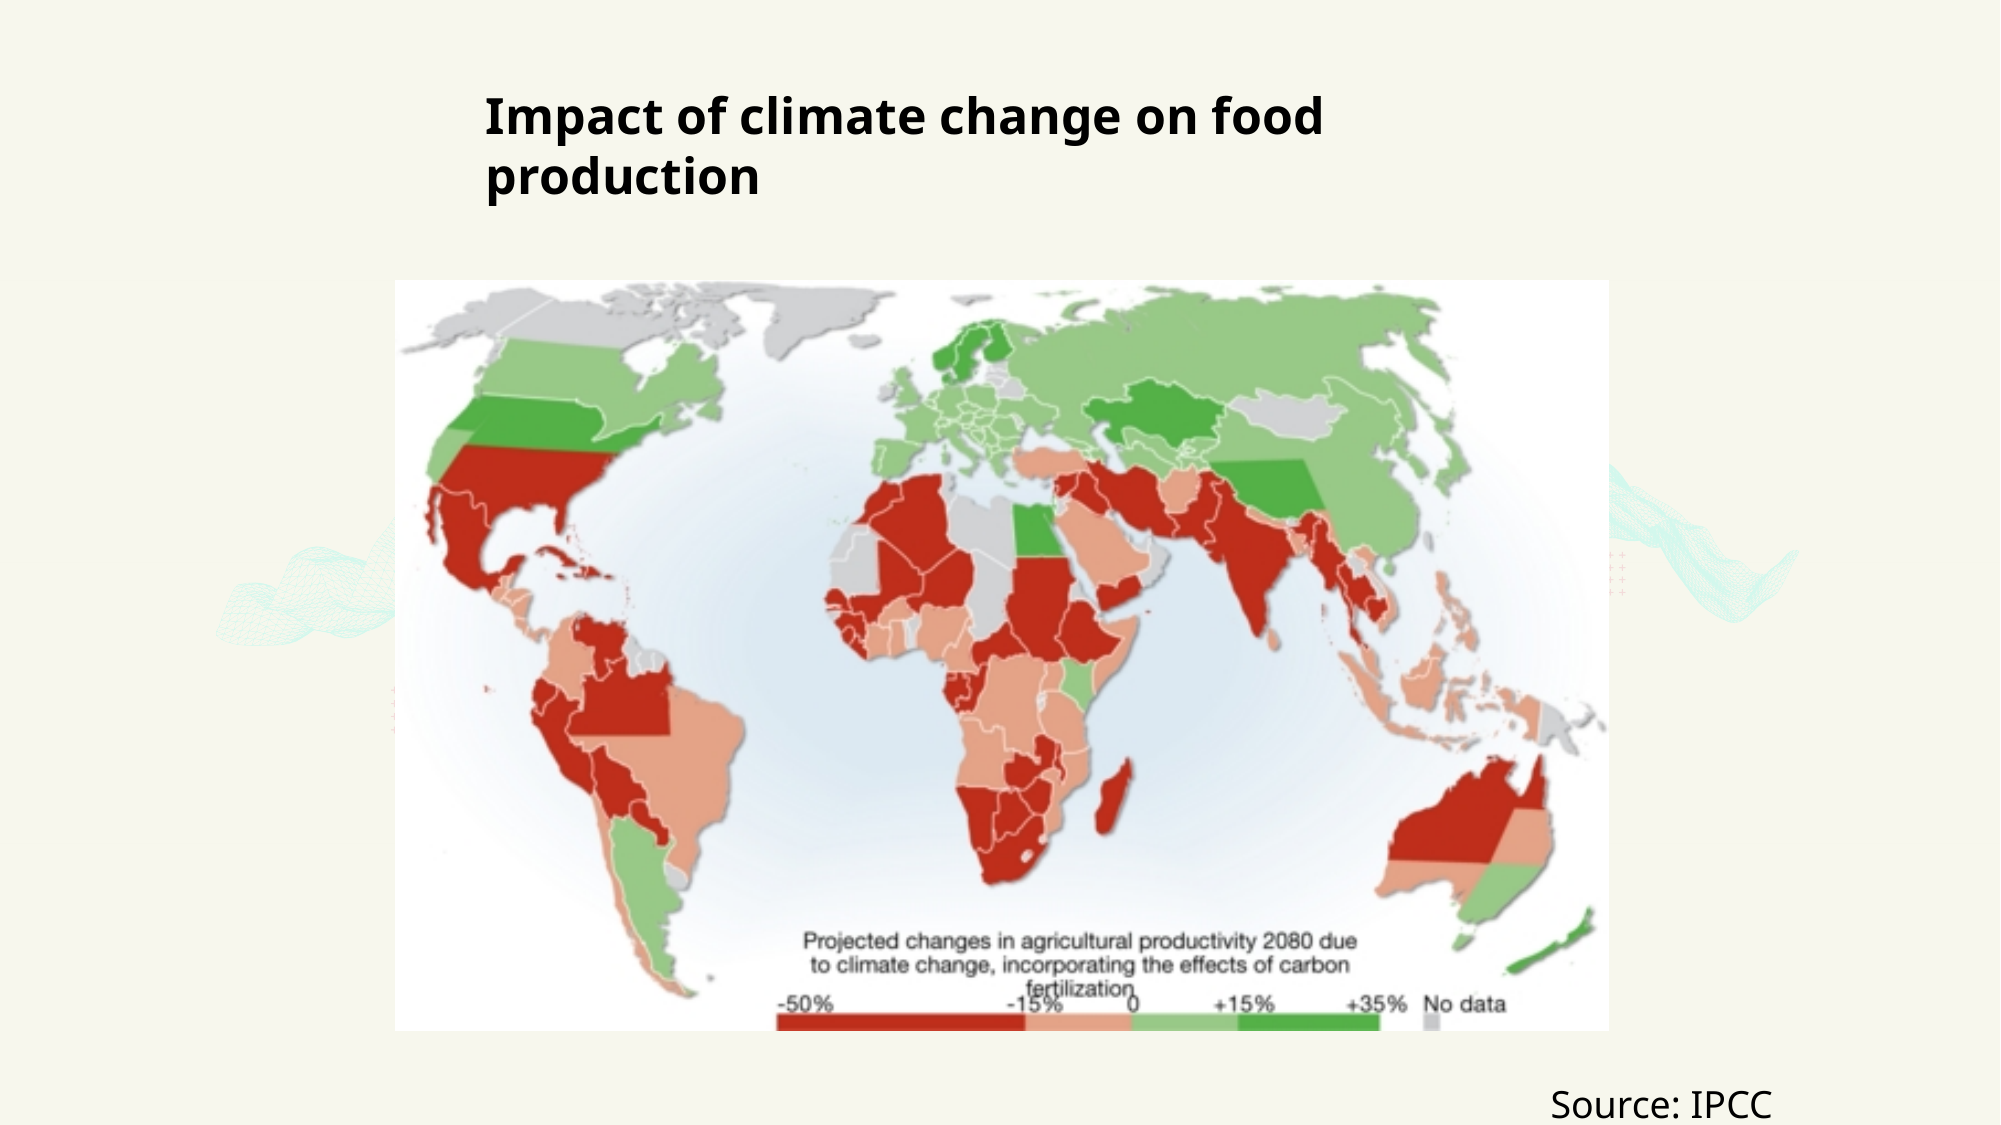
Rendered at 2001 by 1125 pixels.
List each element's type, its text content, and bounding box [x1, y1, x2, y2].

text_box Source: IPCC [1535, 1073, 1883, 1125]
picture [0, 0, 2000, 1125]
text_box Impact of climate change on food production [471, 77, 1609, 212]
